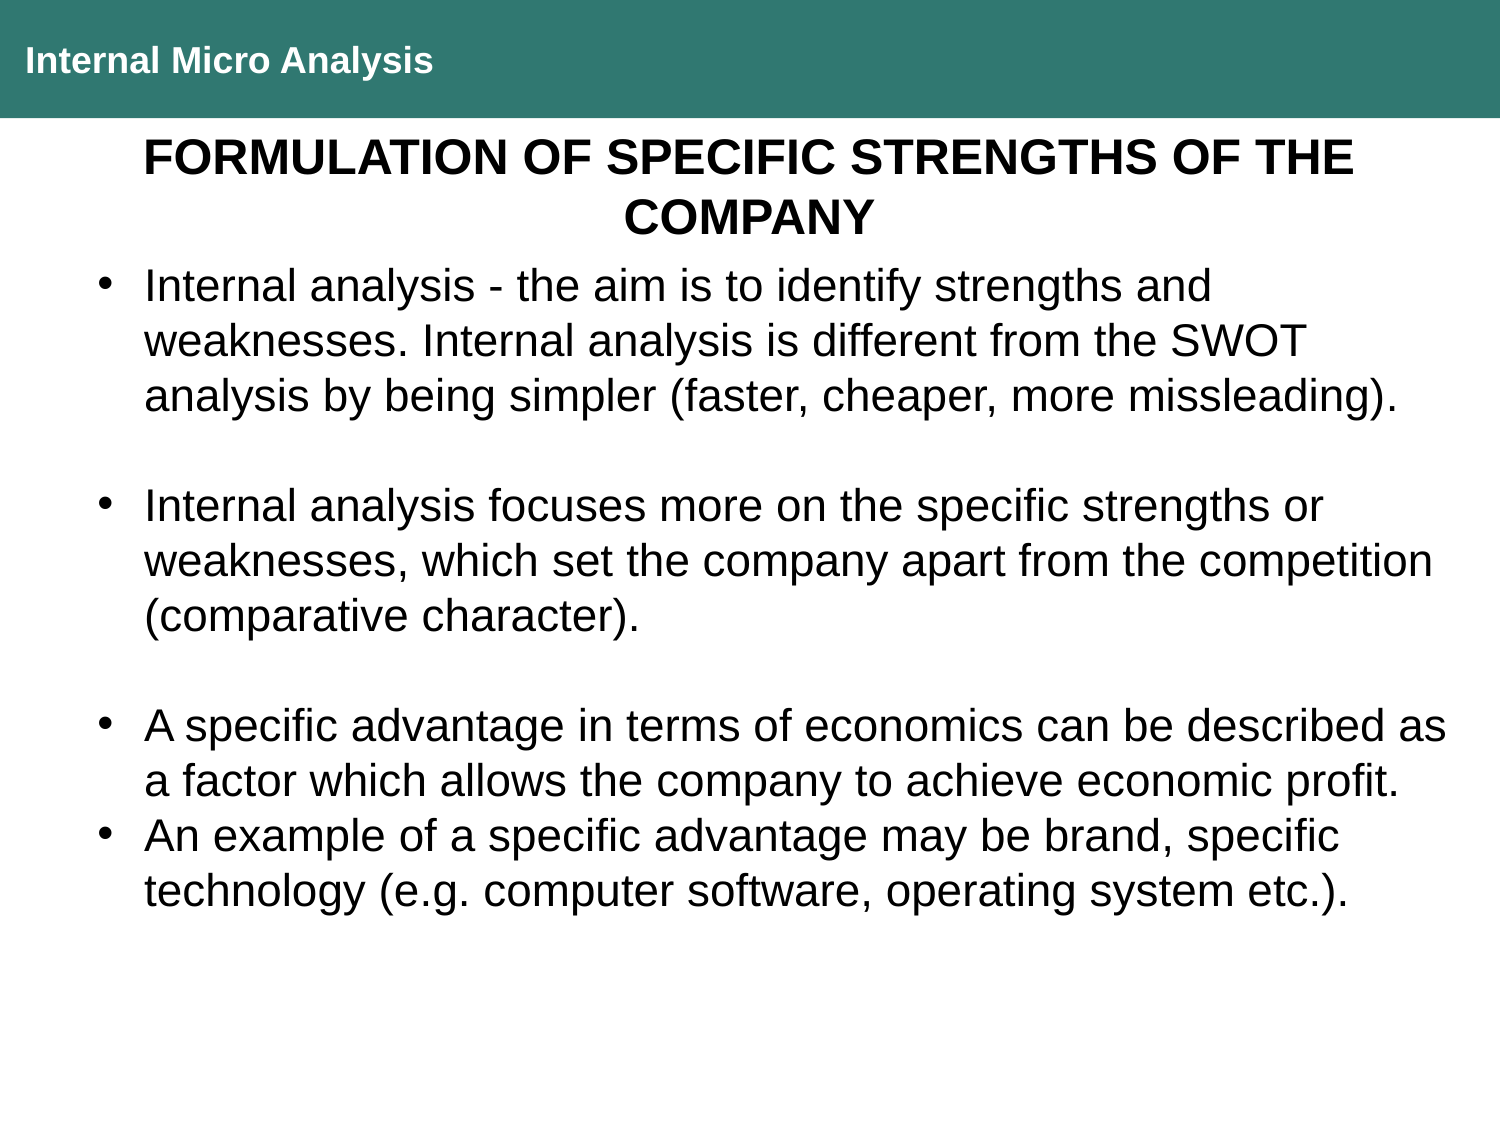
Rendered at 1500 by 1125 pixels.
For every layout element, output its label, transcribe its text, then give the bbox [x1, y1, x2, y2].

text_box Internal Micro Analysis [0, 0, 1500, 120]
text_box Internal analysis - the aim is to identify strengths and weaknesses. Internal analysis is different from the SWOT analysis by being simpler (faster, cheaper, more missleading). Internal analysis focuses more on the specific strengths or weaknesses, which set the company apart from the competition (comparative character). A specific advantage in terms of economics can be described as a factor which allows the company to achieve economic profit. An example of a specific advantage may be brand, specific technology (e.g. computer software, operating system etc.). [82, 247, 1474, 923]
text_box FORMULATION OF SPECIFIC STRENGTHS OF THE COMPANY [55, 117, 1444, 253]
